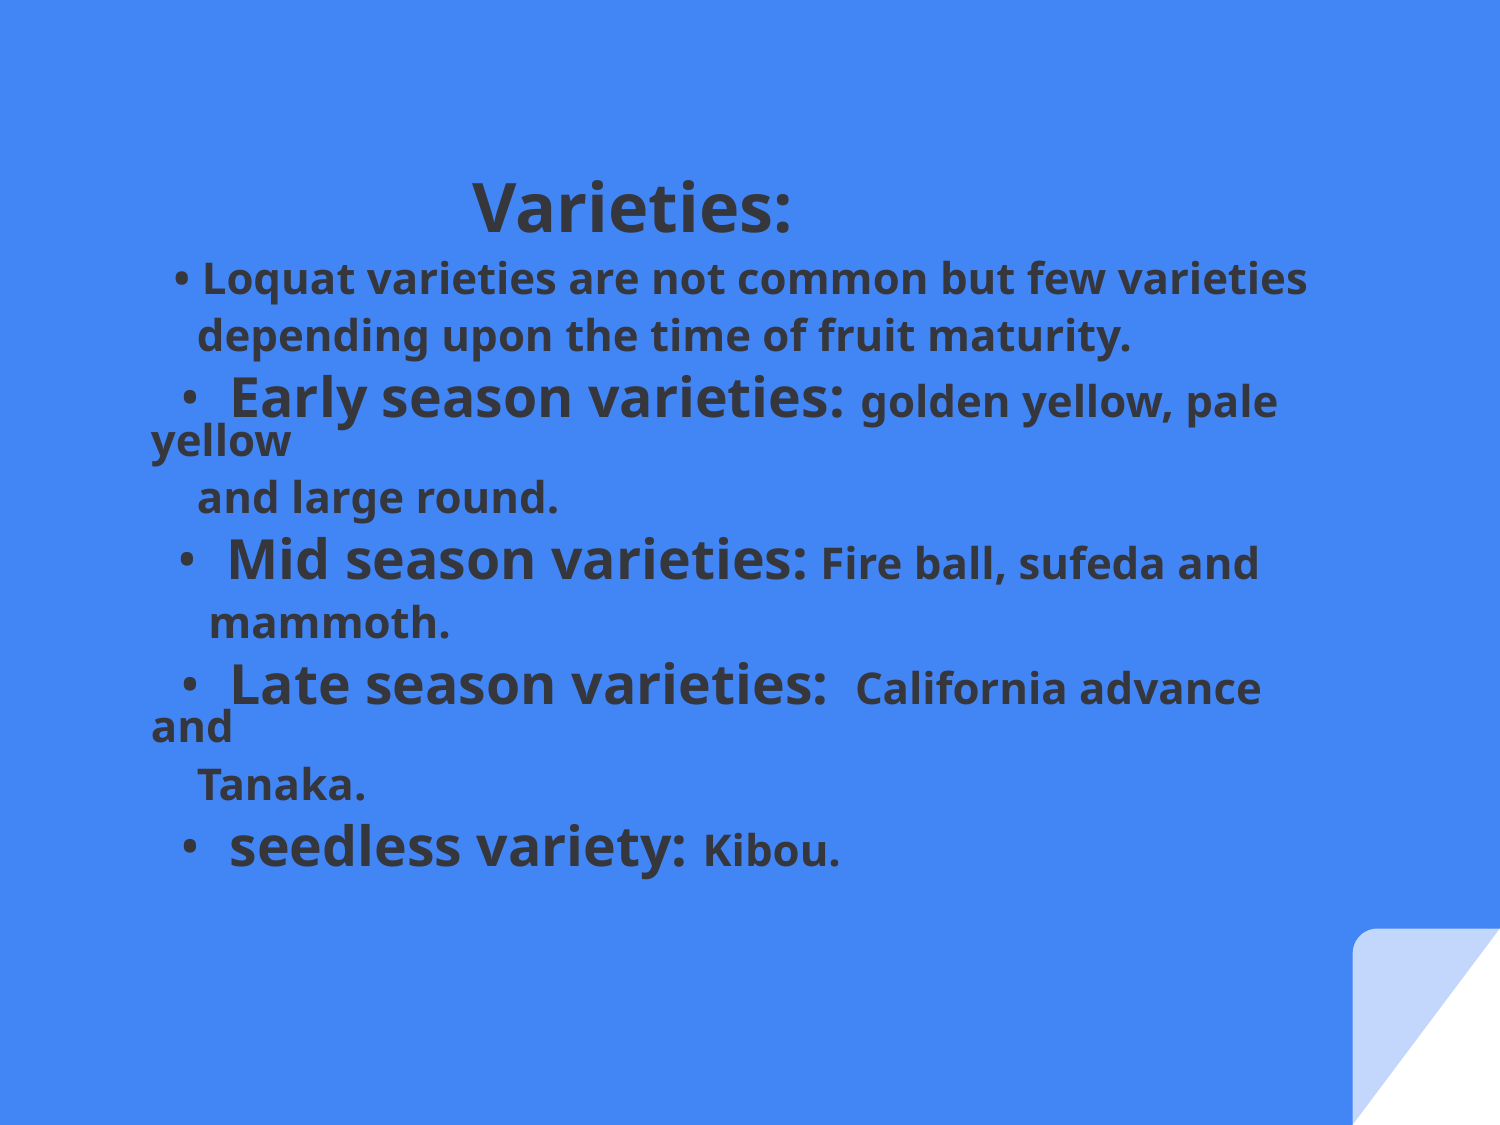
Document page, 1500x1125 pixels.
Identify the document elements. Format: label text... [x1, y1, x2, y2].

subtitle Varieties: • Loquat varieties are not common but few varieties depending upon the time of fruit maturity. • Early season varieties: golden yellow, pale yellow and large round. • Mid season varieties: Fire ball, sufeda and mammoth. • Late season varieties: California advance and Tanaka. • seedless variety: Kibou. [135, 106, 1365, 958]
